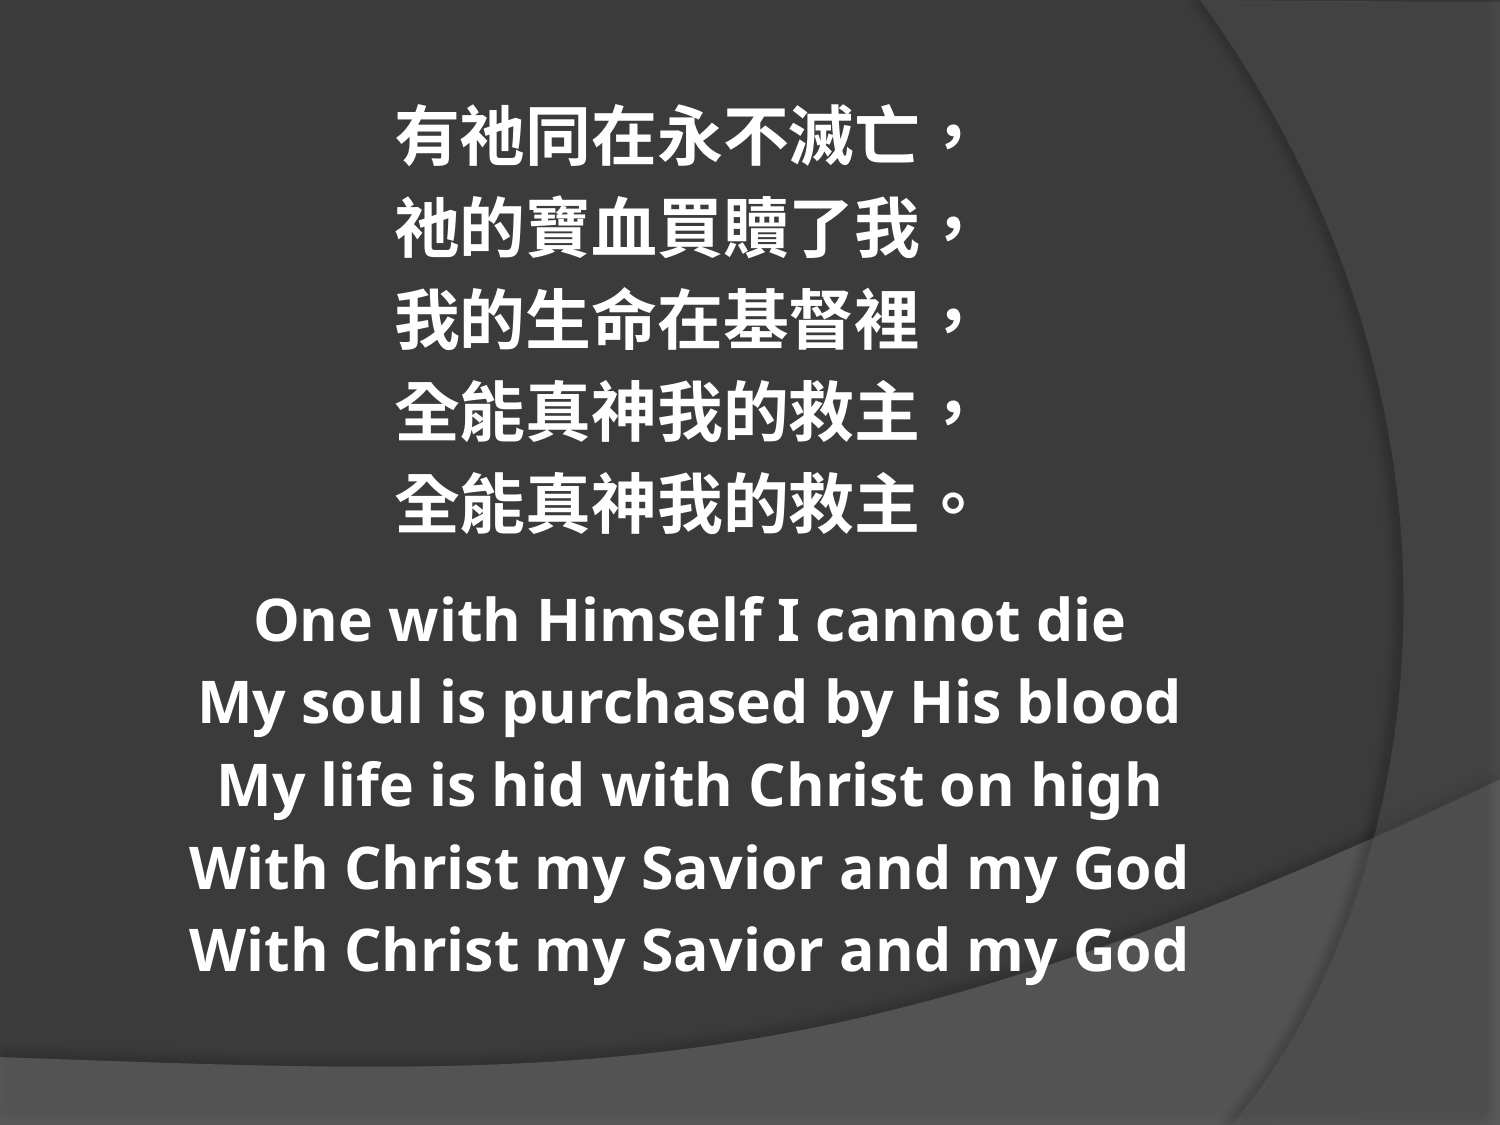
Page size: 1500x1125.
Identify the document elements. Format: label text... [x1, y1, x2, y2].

list 有祂同在永不滅亡， 祂的寶血買贖了我， 我的生命在基督裡， 全能真神我的救主， 全能真神我的救主。 One with Himself I cannot die My soul is purchased by His blood My life is hid with Christ on high With Christ my Savior and my God With Christ my Savior and my God [75, 87, 1300, 1005]
